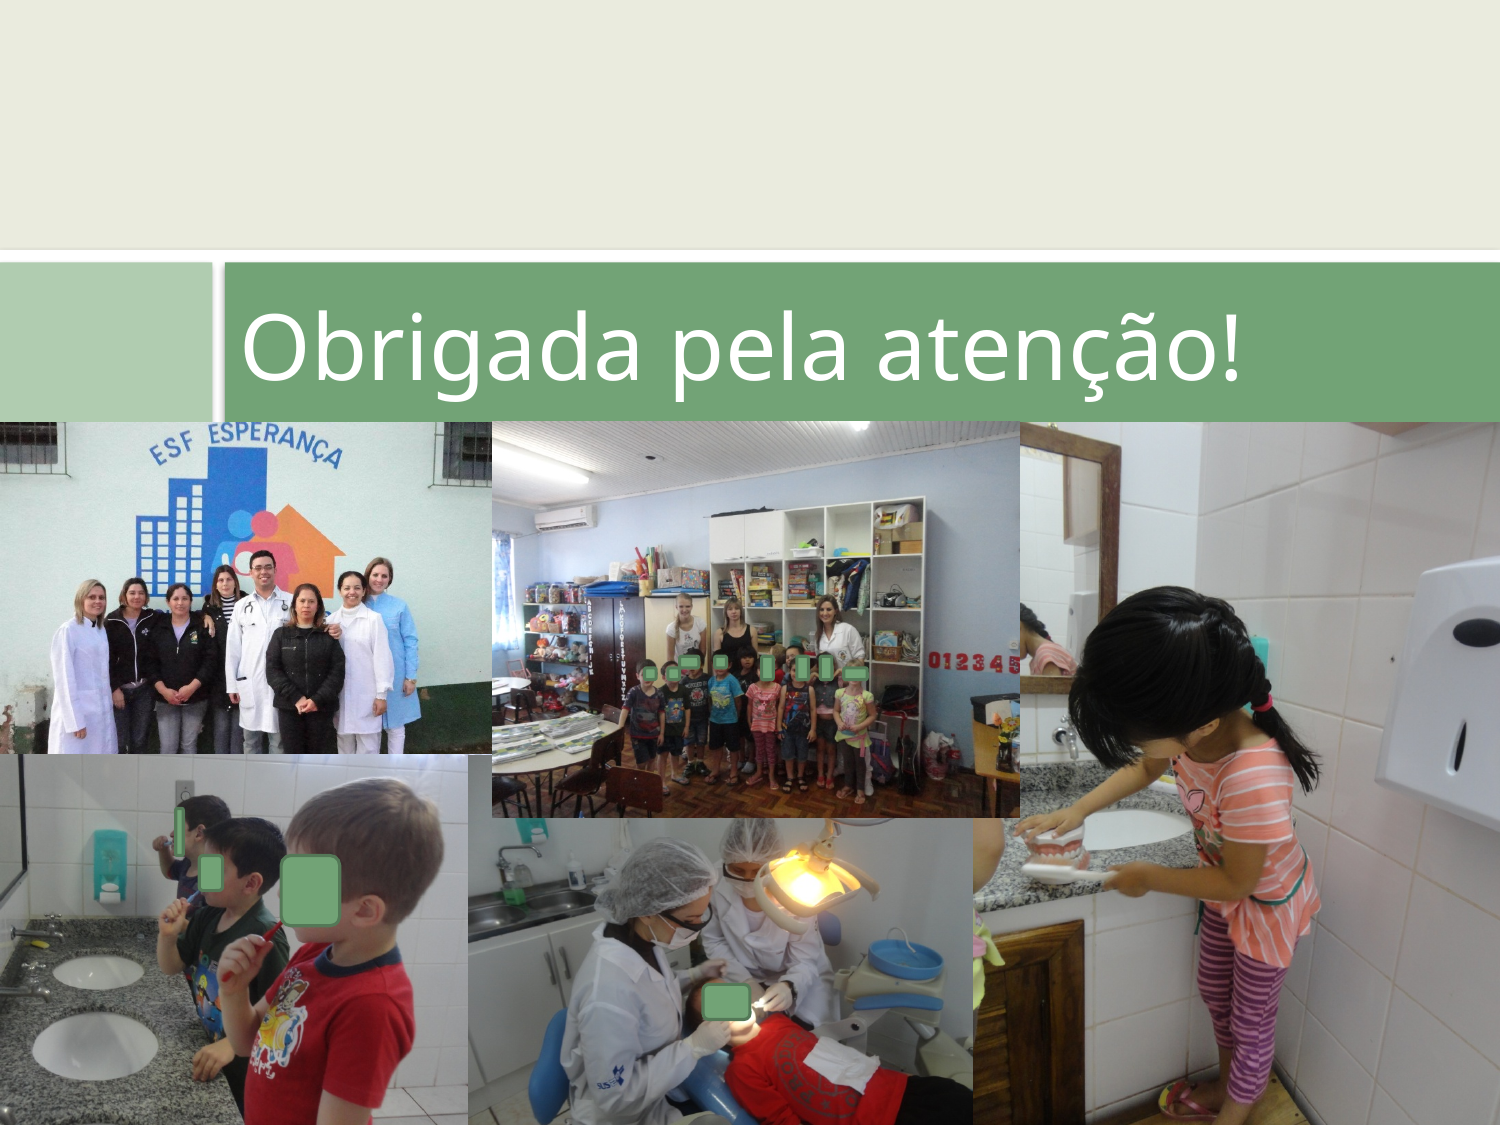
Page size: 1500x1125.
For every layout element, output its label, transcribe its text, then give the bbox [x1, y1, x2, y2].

picture [0, 421, 1500, 1125]
title Obrigada pela atenção! [225, 262, 1475, 421]
